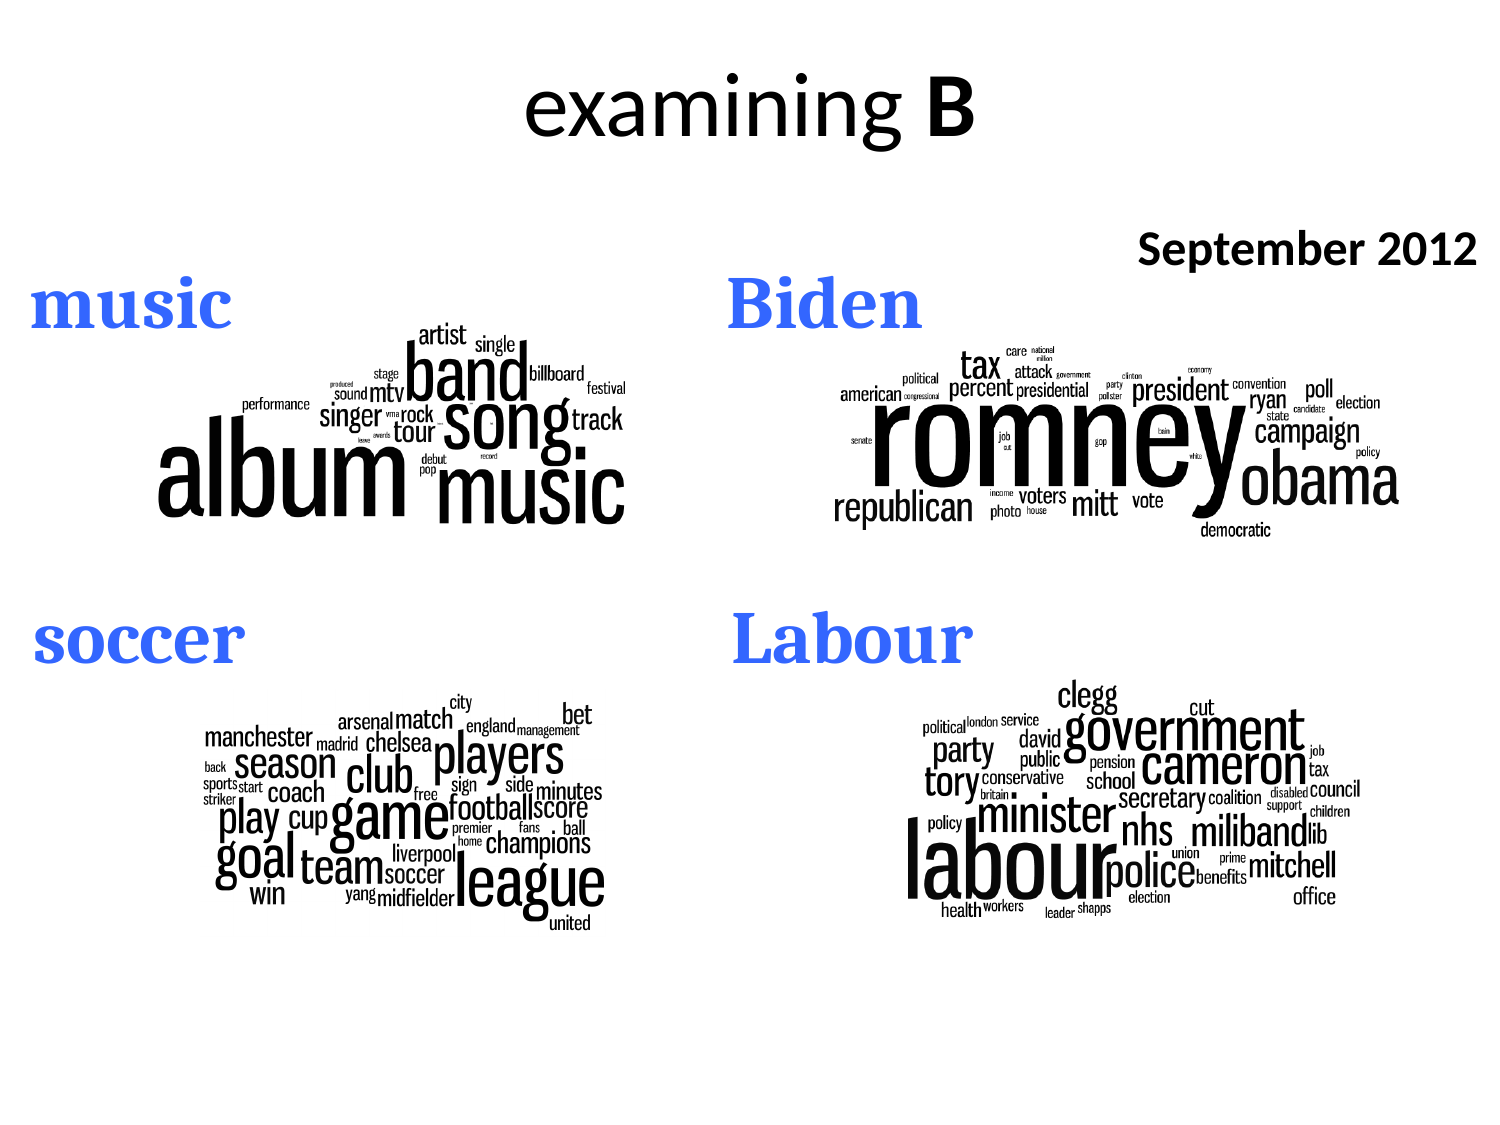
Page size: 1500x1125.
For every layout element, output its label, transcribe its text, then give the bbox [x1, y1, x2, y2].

text_box Labour [716, 580, 989, 686]
picture [149, 317, 630, 534]
text_box Biden [712, 245, 939, 351]
picture [824, 333, 1404, 551]
picture [199, 688, 606, 937]
text_box September 2012 [1122, 208, 1494, 283]
title examining B [75, 5, 1425, 193]
picture [899, 674, 1363, 925]
text_box soccer [18, 580, 261, 686]
text_box music [14, 245, 248, 351]
